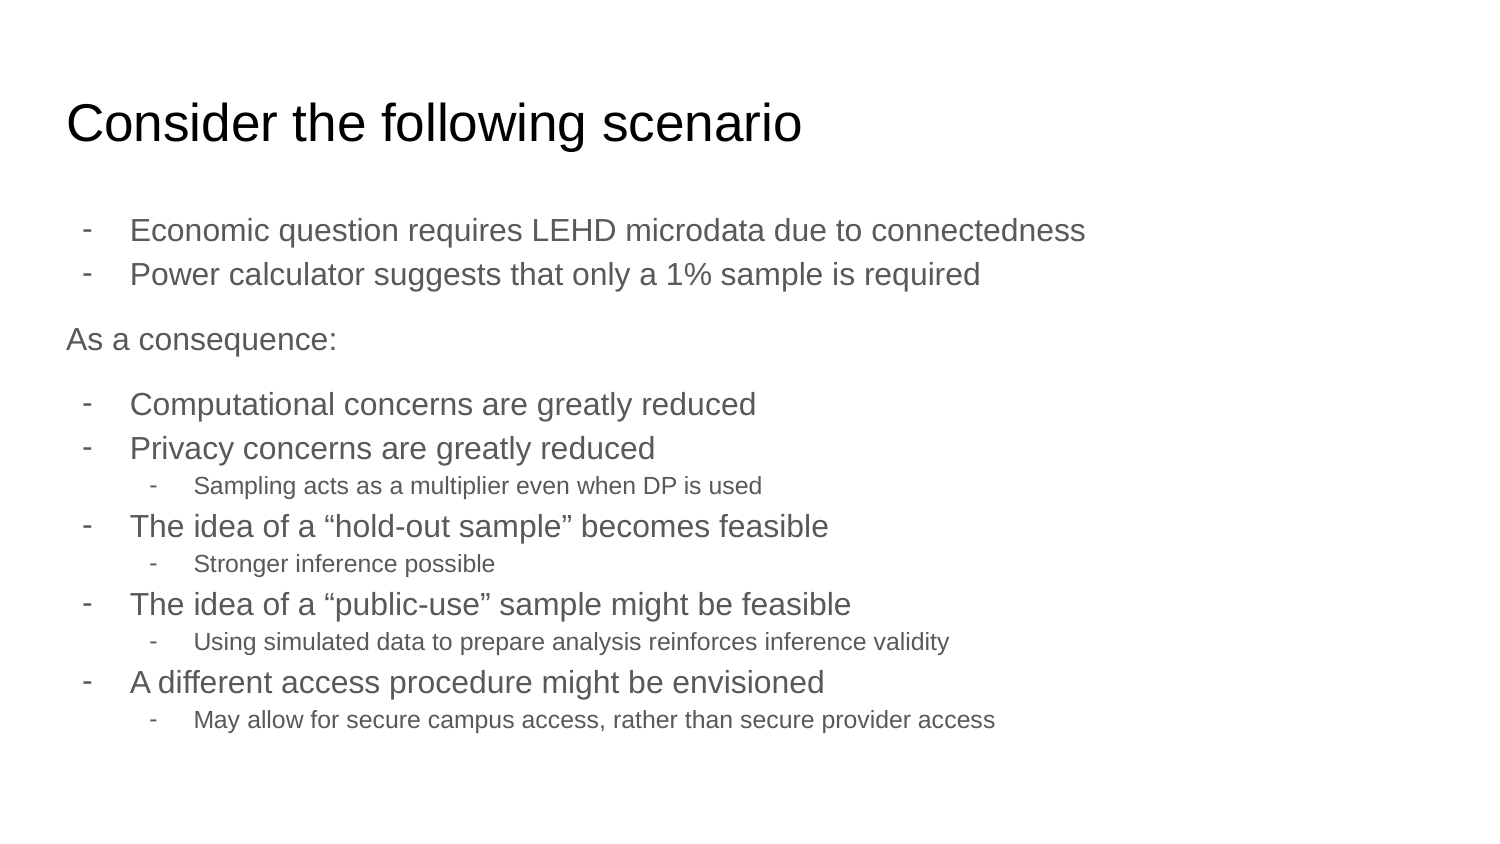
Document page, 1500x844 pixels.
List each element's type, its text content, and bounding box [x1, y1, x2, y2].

title Consider the following scenario [51, 72, 1449, 167]
list Economic question requires LEHD microdata due to connectedness Power calculator suggests that only a 1% sample is required As a consequence: Computational concerns are greatly reduced Privacy concerns are greatly reduced Sampling acts as a multiplier even when DP is used The idea of a “hold-out sample” becomes feasible Stronger inference possible The idea of a “public-use” sample might be feasible Using simulated data to prepare analysis reinforces inference validity A different access procedure might be envisioned May allow for secure campus access, rather than secure provider access [51, 189, 1449, 750]
